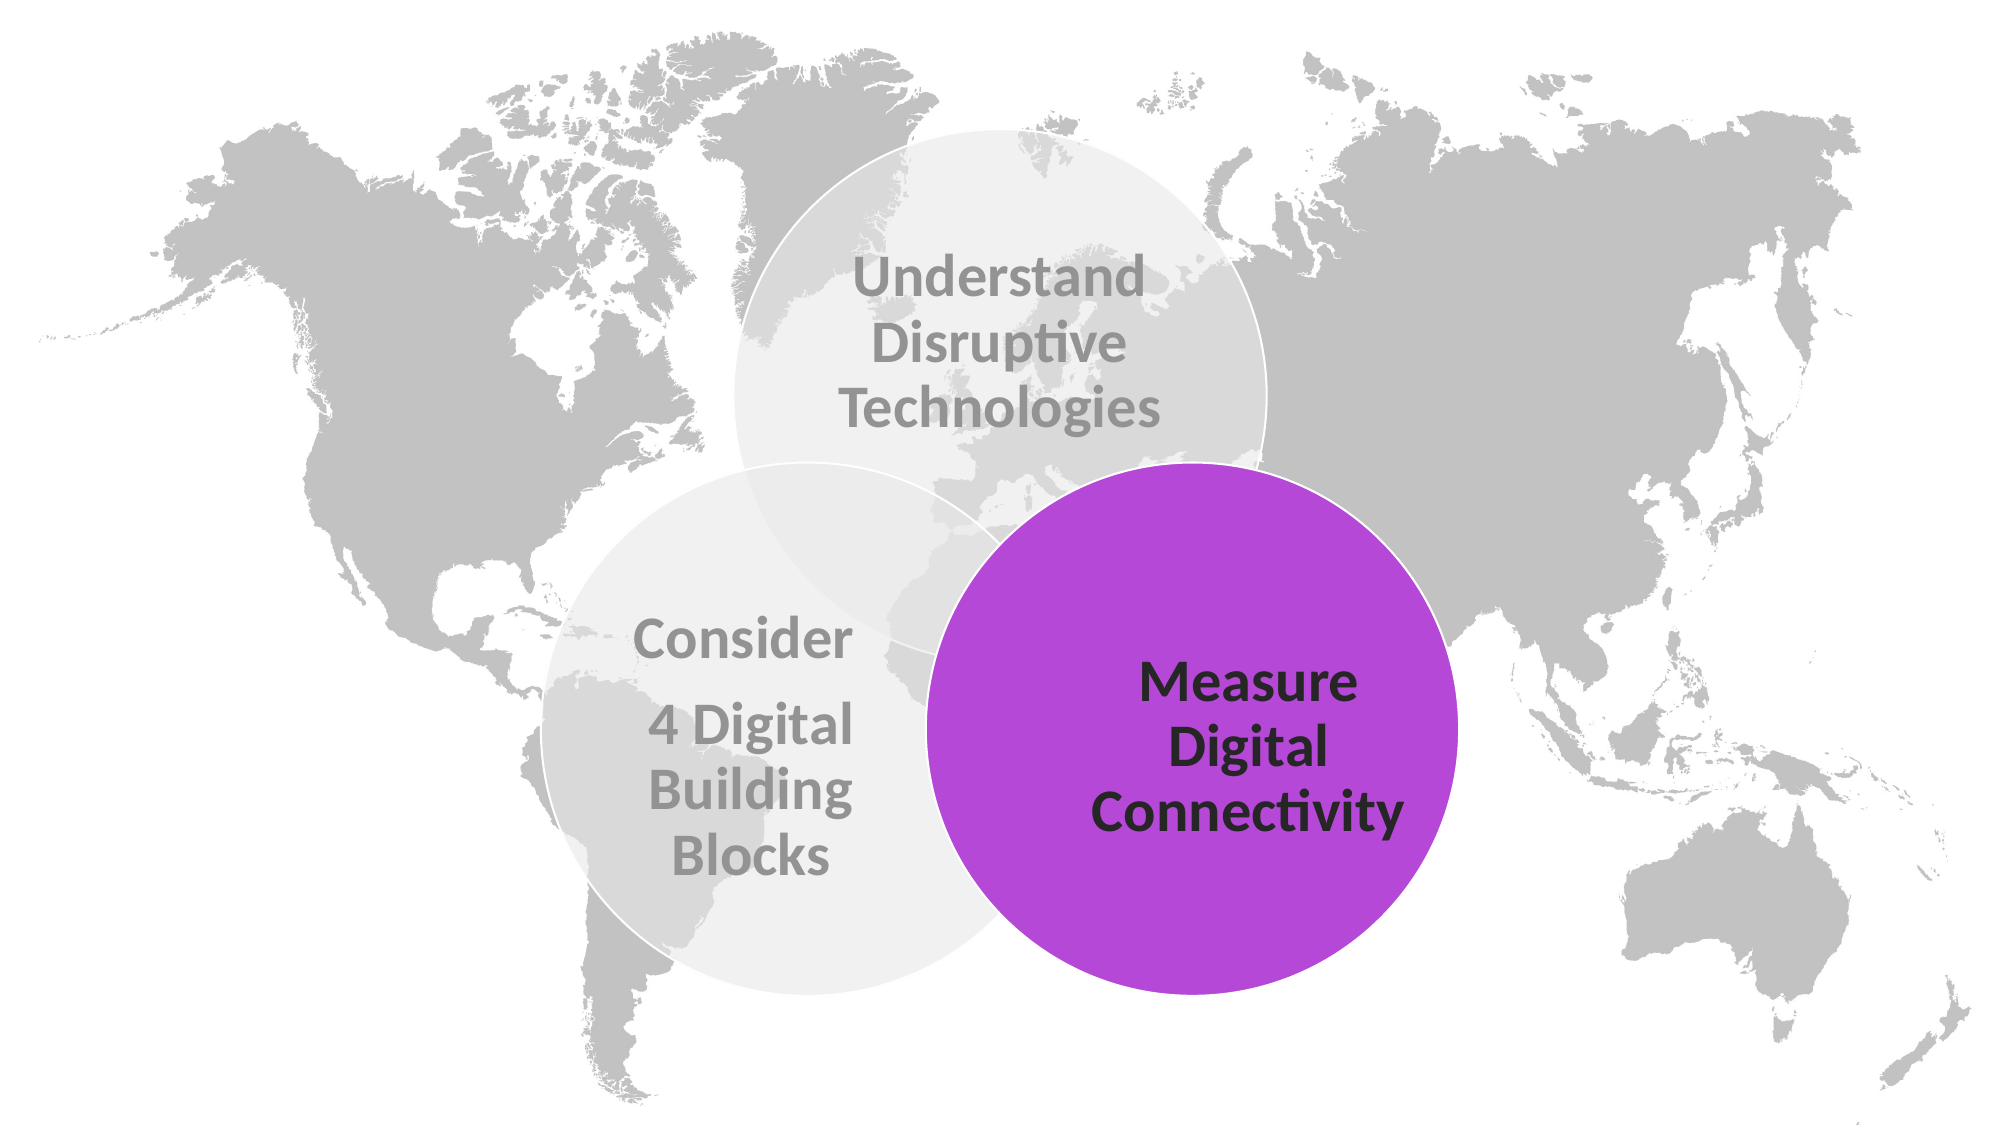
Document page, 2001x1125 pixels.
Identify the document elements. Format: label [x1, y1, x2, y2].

text_box [540, 129, 1460, 996]
picture [0, 0, 2001, 1125]
